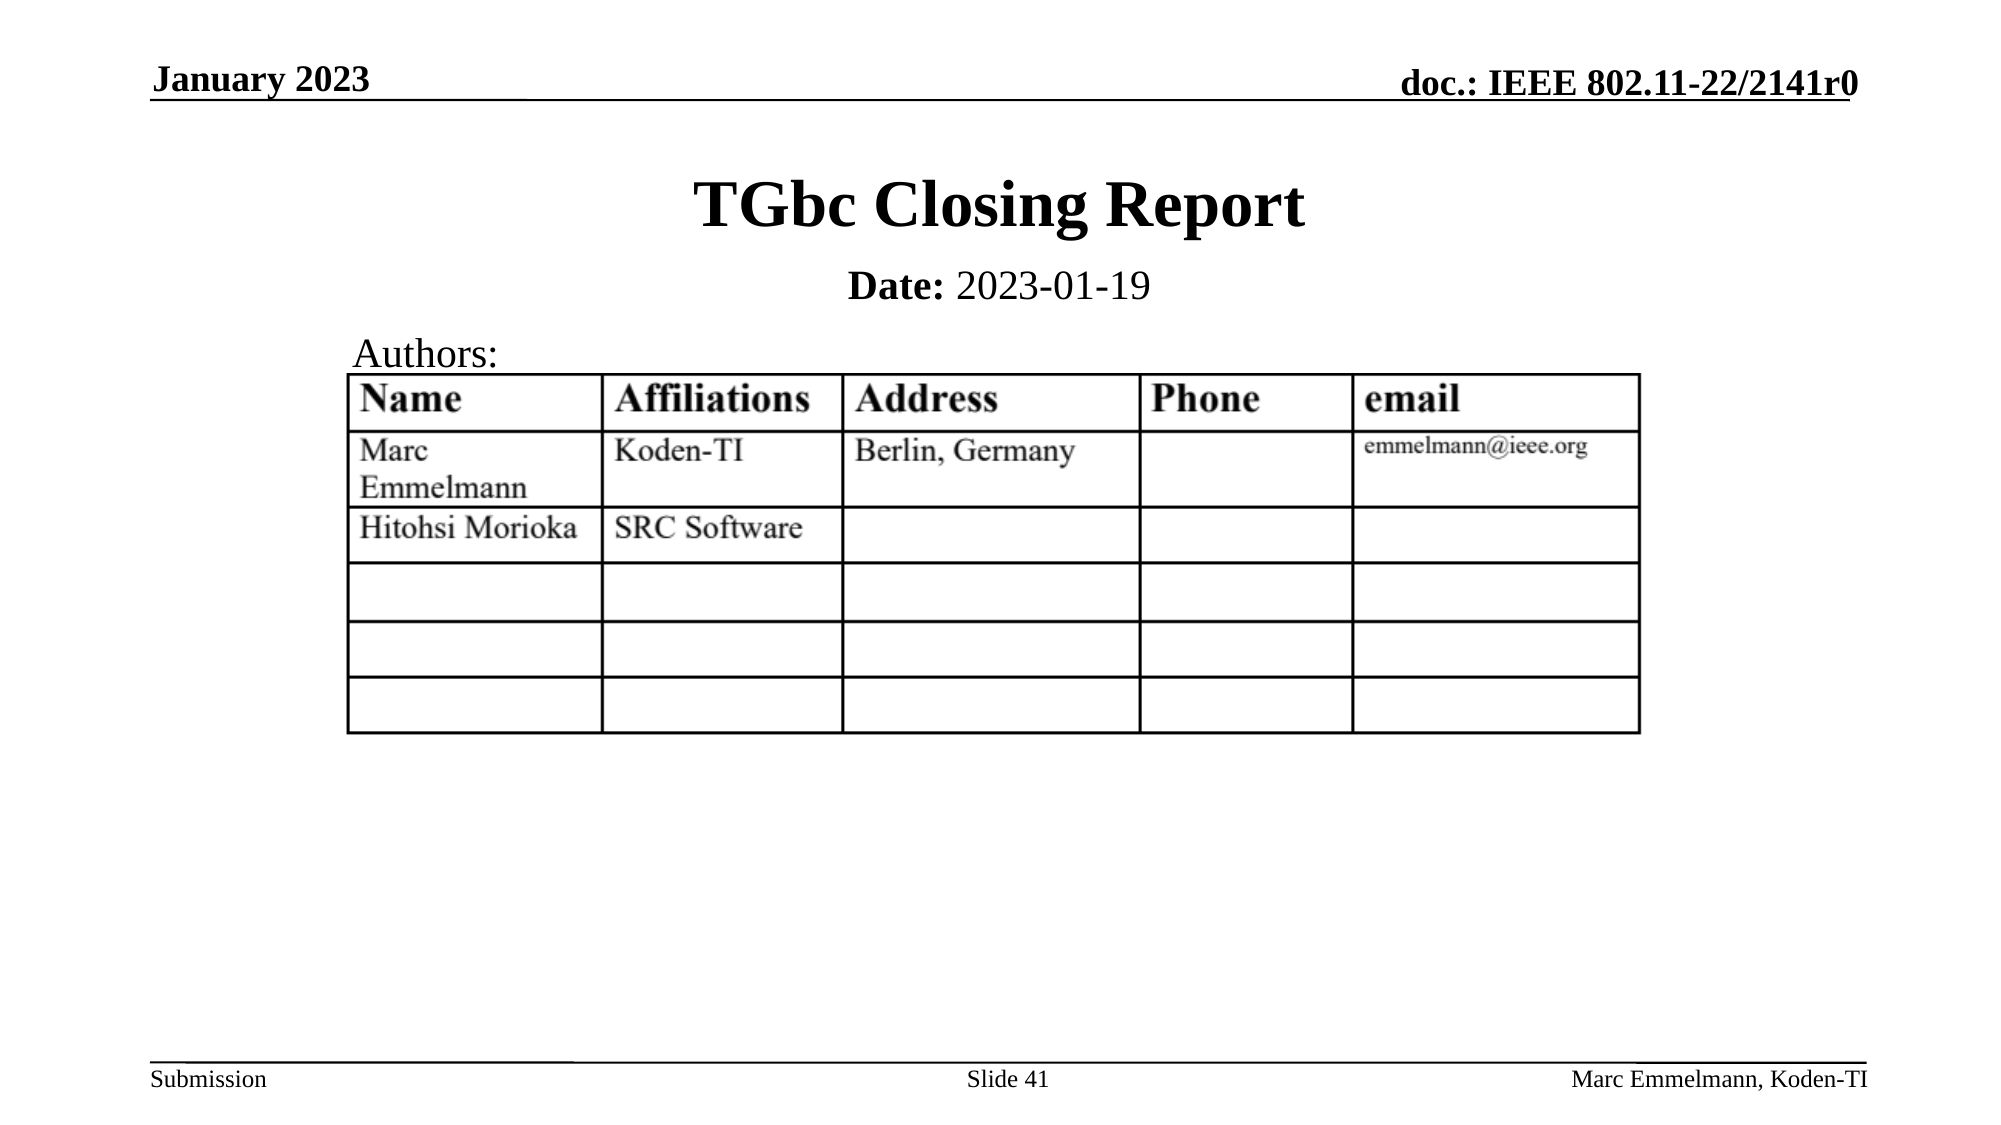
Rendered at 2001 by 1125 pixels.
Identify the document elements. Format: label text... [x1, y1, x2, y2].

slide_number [152, 54, 563, 100]
slide_number Slide 41 [950, 1061, 1067, 1123]
text_box Authors: [337, 318, 575, 371]
list Date: 2023-01-19 [362, 249, 1638, 316]
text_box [332, 373, 1667, 778]
title TGbc Closing Report [362, 112, 1638, 249]
footer Marc Emmelmann, Koden-TI [1171, 1061, 1869, 1093]
